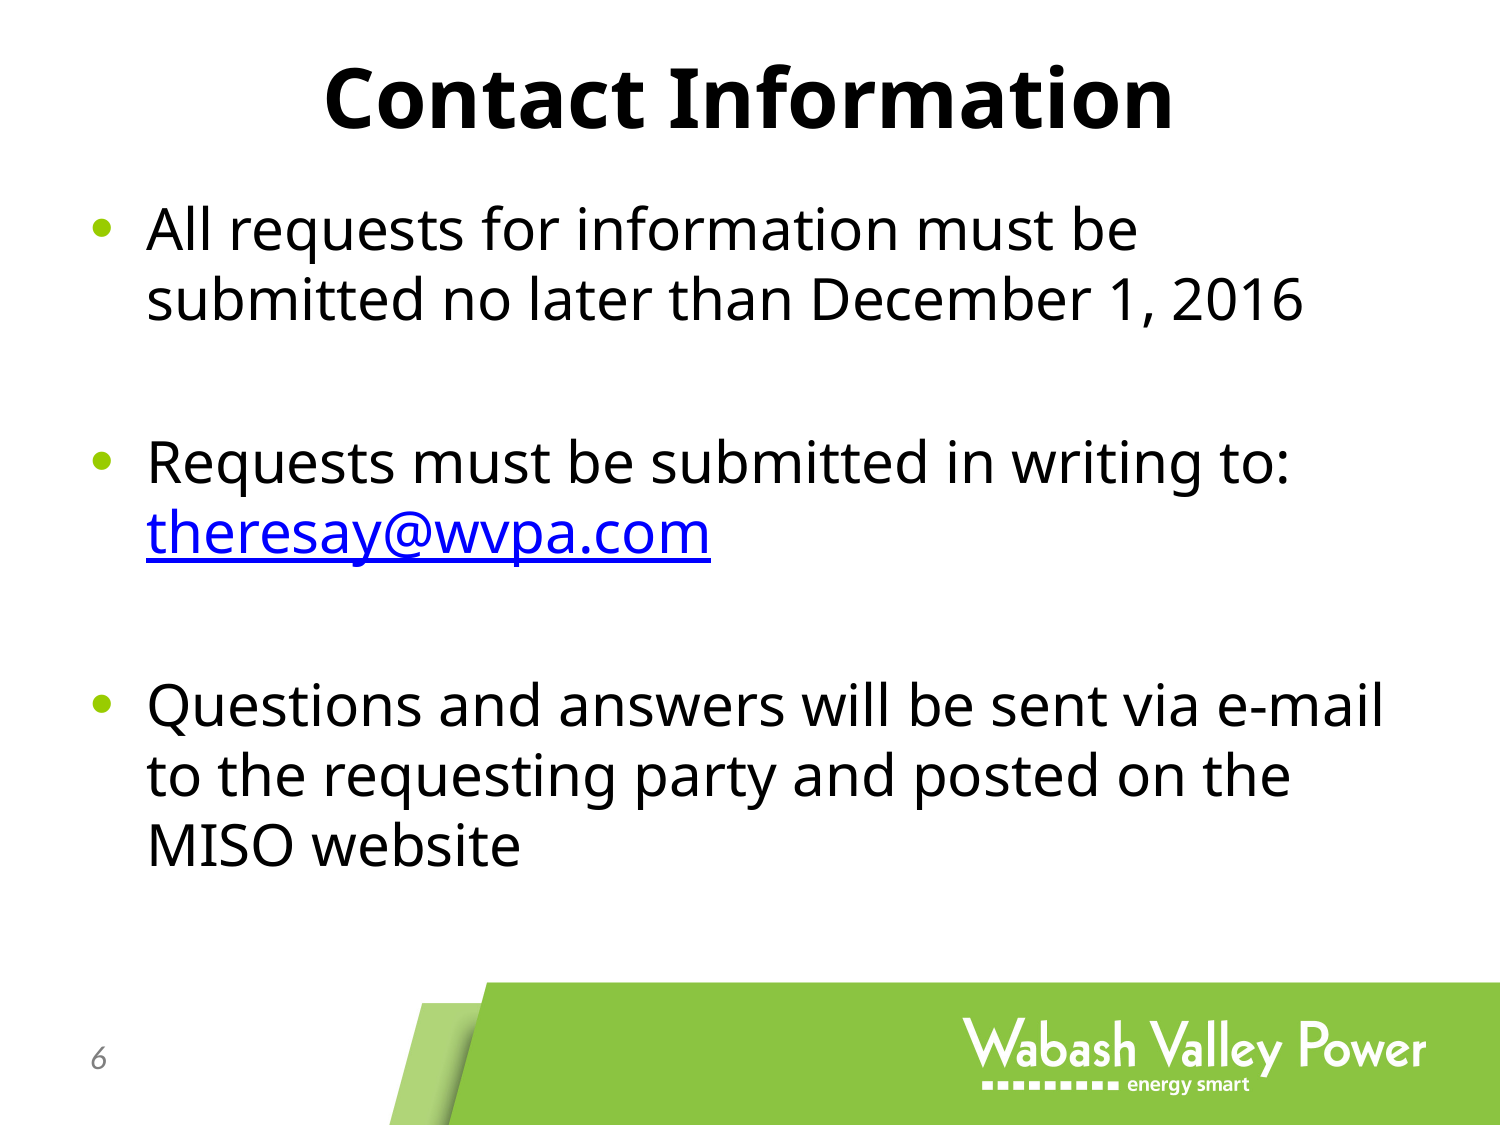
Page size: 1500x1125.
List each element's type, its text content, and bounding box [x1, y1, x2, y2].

title Contact Information [75, 43, 1425, 147]
list All requests for information must be submitted no later than December 1, 2016 Requests must be submitted in writing to: theresay@wvpa.com Questions and answers will be sent via e-mail to the requesting party and posted on the MISO website [75, 184, 1425, 933]
picture [0, 0, 1500, 1125]
